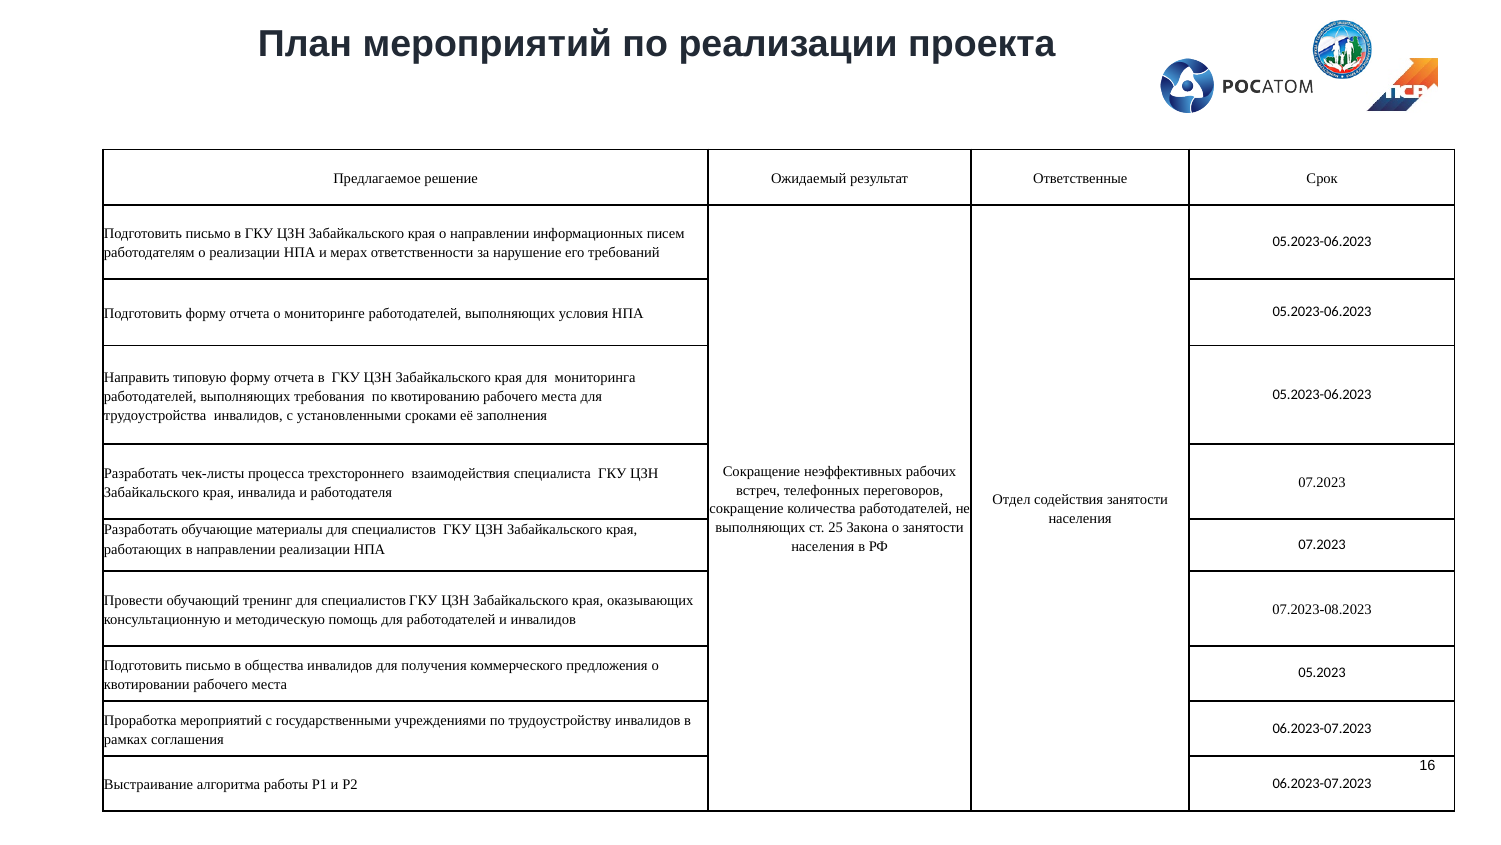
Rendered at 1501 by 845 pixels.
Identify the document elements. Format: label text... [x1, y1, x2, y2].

table_header Срок [1190, 150, 1454, 204]
table_cell 05.2023 [1190, 647, 1454, 700]
table_cell 05.2023-06.2023 [1190, 206, 1454, 278]
table_cell 06.2023-07.2023 [1190, 757, 1454, 810]
table_cell Отдел содействия занятости населения [972, 206, 1188, 810]
picture [1160, 19, 1438, 113]
table_cell 07.2023 [1190, 445, 1454, 518]
table_cell 06.2023-07.2023 [1190, 702, 1454, 755]
table_cell 07.2023-08.2023 [1190, 572, 1454, 645]
title План мероприятий по реализации проекта [103, 24, 1211, 79]
table_header Ответственные [972, 150, 1188, 204]
table_cell Разработать чек-листы процесса трехстороннего взаимодействия специалиста ГКУ ЦЗН Забайкальского края, инвалида и работодателя [104, 445, 707, 518]
table_cell Провести обучающий тренинг для специалистов ГКУ ЦЗН Забайкальского края, оказывающих консультационную и методическую помощь для работодателей и инвалидов [104, 572, 707, 645]
table_cell Подготовить форму отчета о мониторинге работодателей, выполняющих условия НПА [104, 280, 707, 345]
table_cell Направить типовую форму отчета в ГКУ ЦЗН Забайкальского края для мониторинга работодателей, выполняющих требования по квотированию рабочего места для трудоустройства инвалидов, с установленными сроками её заполнения [104, 346, 707, 443]
table_cell 05.2023-06.2023 [1190, 280, 1454, 345]
table_cell Разработать обучающие материалы для специалистов ГКУ ЦЗН Забайкальского края, работающих в направлении реализации НПА [104, 520, 707, 570]
table_header Предлагаемое решение [104, 150, 707, 204]
table_cell 05.2023-06.2023 [1190, 346, 1454, 443]
table_cell Подготовить письмо в общества инвалидов для получения коммерческого предложения о квотировании рабочего места [104, 647, 707, 700]
table_header Ожидаемый результат [709, 150, 970, 204]
table_cell 07.2023 [1190, 520, 1454, 570]
table_cell Подготовить письмо в ГКУ ЦЗН Забайкальского края о направлении информационных писем работодателям о реализации НПА и мерах ответственности за нарушение его требований [104, 206, 707, 278]
table_cell Проработка мероприятий с государственными учреждениями по трудоустройству инвалидов в рамках соглашения [104, 702, 707, 755]
table_cell Выстраивание алгоритма работы Р1 и Р2 [104, 757, 707, 810]
table_cell Сокращение неэффективных рабочих встреч, телефонных переговоров, сокращение количества работодателей, не выполняющих ст. 25 Закона о занятости населения в РФ [709, 206, 970, 810]
